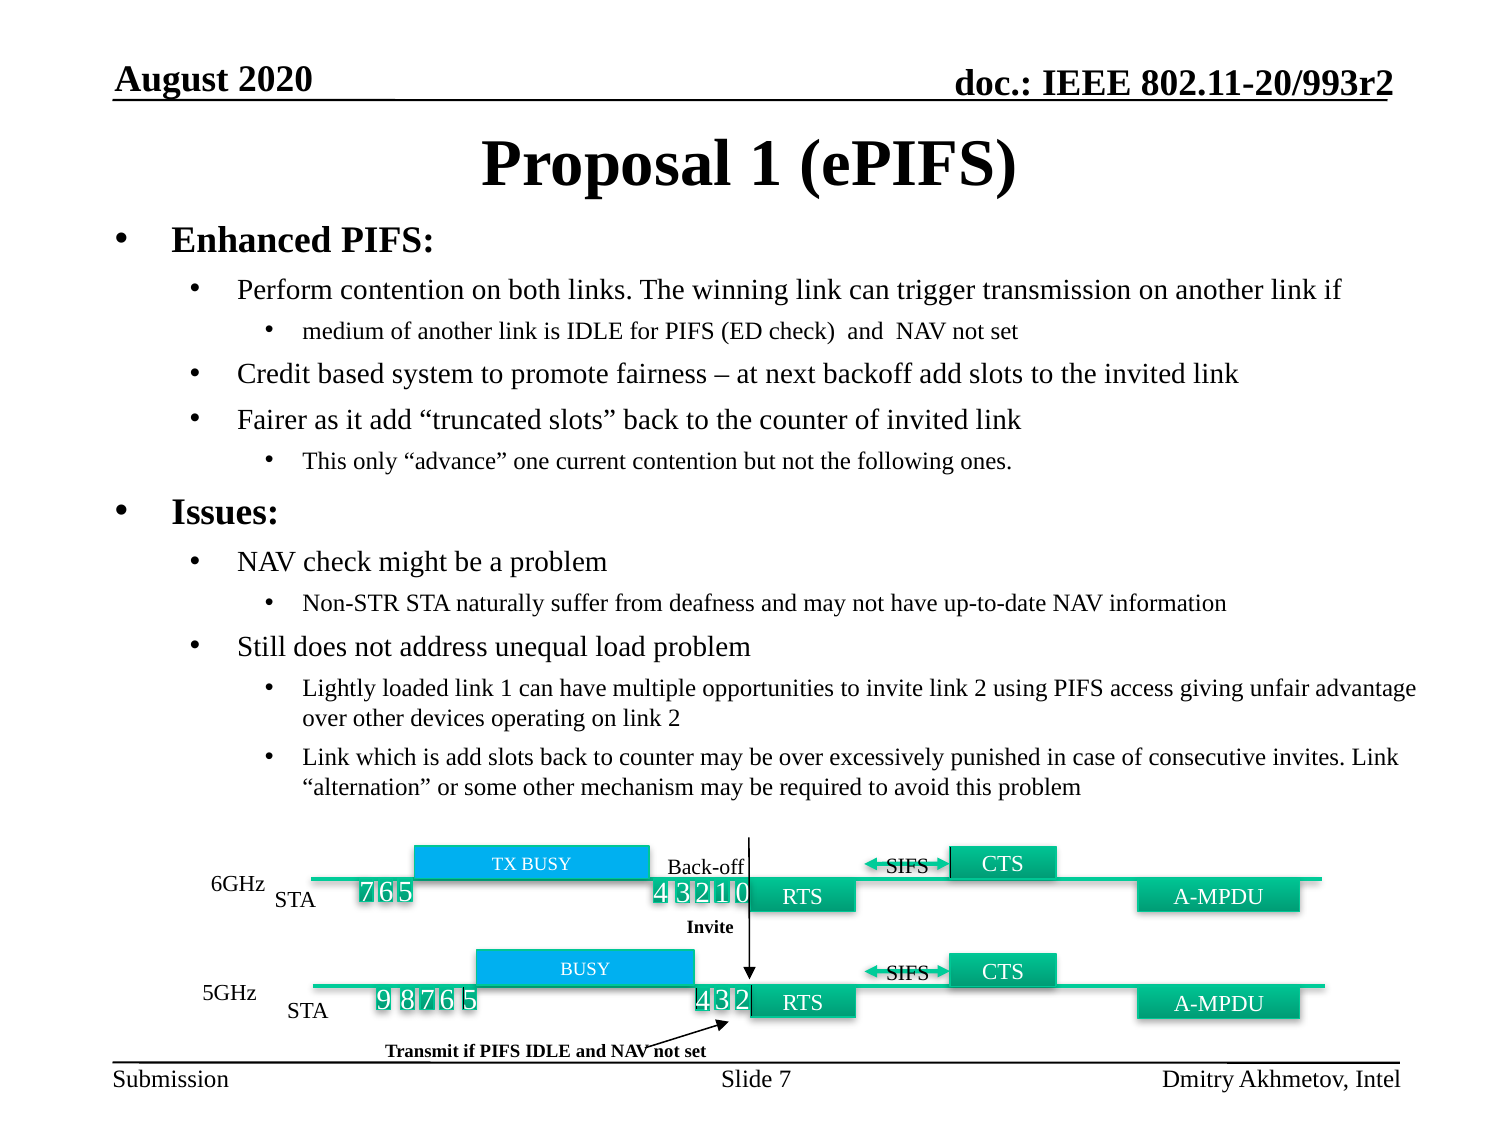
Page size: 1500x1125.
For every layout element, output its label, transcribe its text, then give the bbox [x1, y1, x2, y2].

title Proposal 1 (ePIFS) [112, 112, 1388, 206]
footer Dmitry Akhmetov, Intel [878, 1061, 1402, 1093]
list Enhanced PIFS: Perform contention on both links. The winning link can trigger transmission on another link if medium of another link is IDLE for PIFS (ED check) and NAV not set Credit based system to promote fairness – at next backoff add slots to the invited link Fairer as it add “truncated slots” back to the counter of invited link This only “advance” one current contention but not the following ones. Issues: NAV check might be a problem Non-STR STA naturally suffer from deafness and may not have up-to-date NAV information Still does not address unequal load problem Lightly loaded link 1 can have multiple opportunities to invite link 2 using PIFS access giving unfair advantage over other devices operating on link 2 Link which is add slots back to counter may be over excessively punished in case of consecutive invites. Link “alternation” or some other mechanism may be required to avoid this problem [99, 206, 1463, 856]
slide_number Slide 7 [712, 1074, 800, 1123]
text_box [187, 837, 1325, 1065]
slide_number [114, 54, 423, 100]
